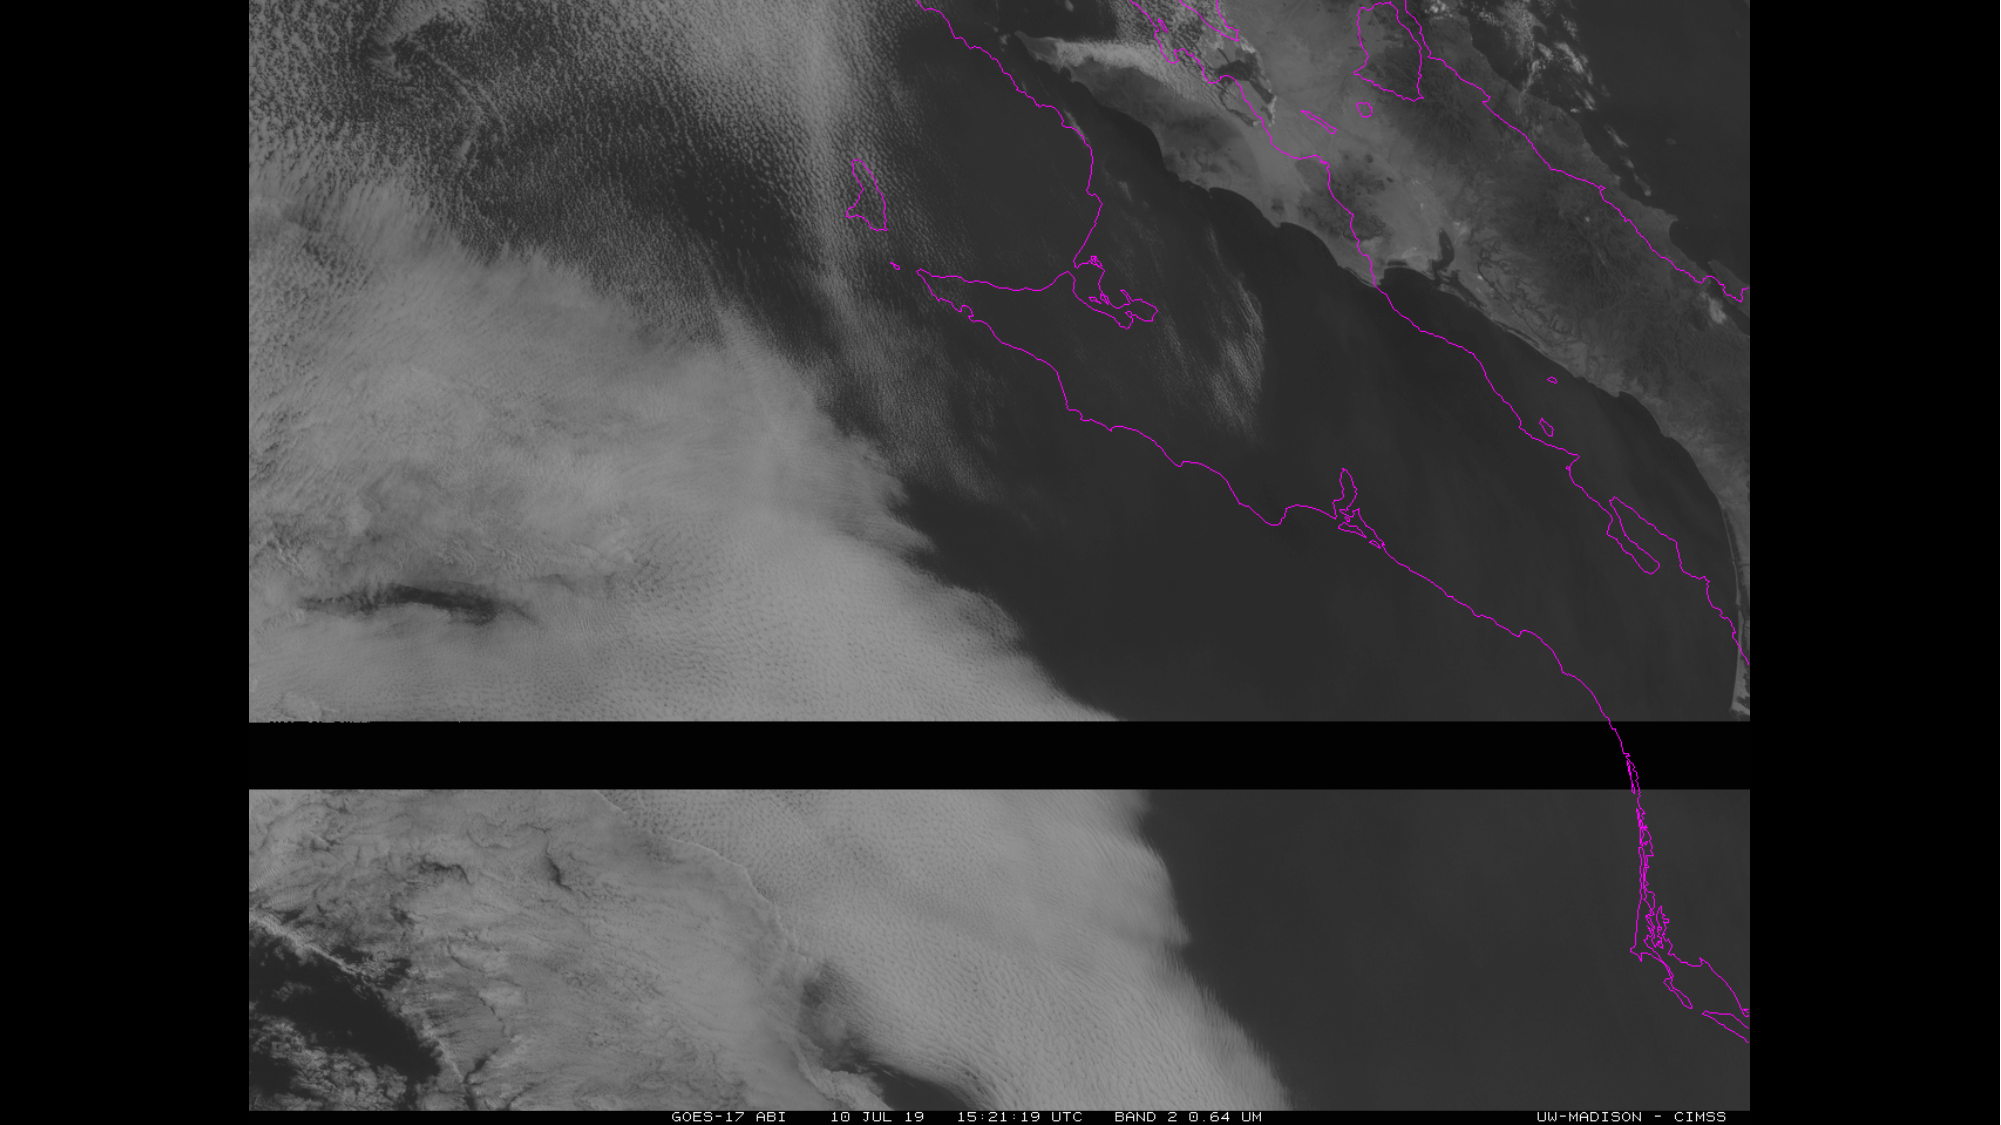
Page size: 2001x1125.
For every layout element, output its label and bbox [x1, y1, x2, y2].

picture [249, 0, 1750, 1125]
